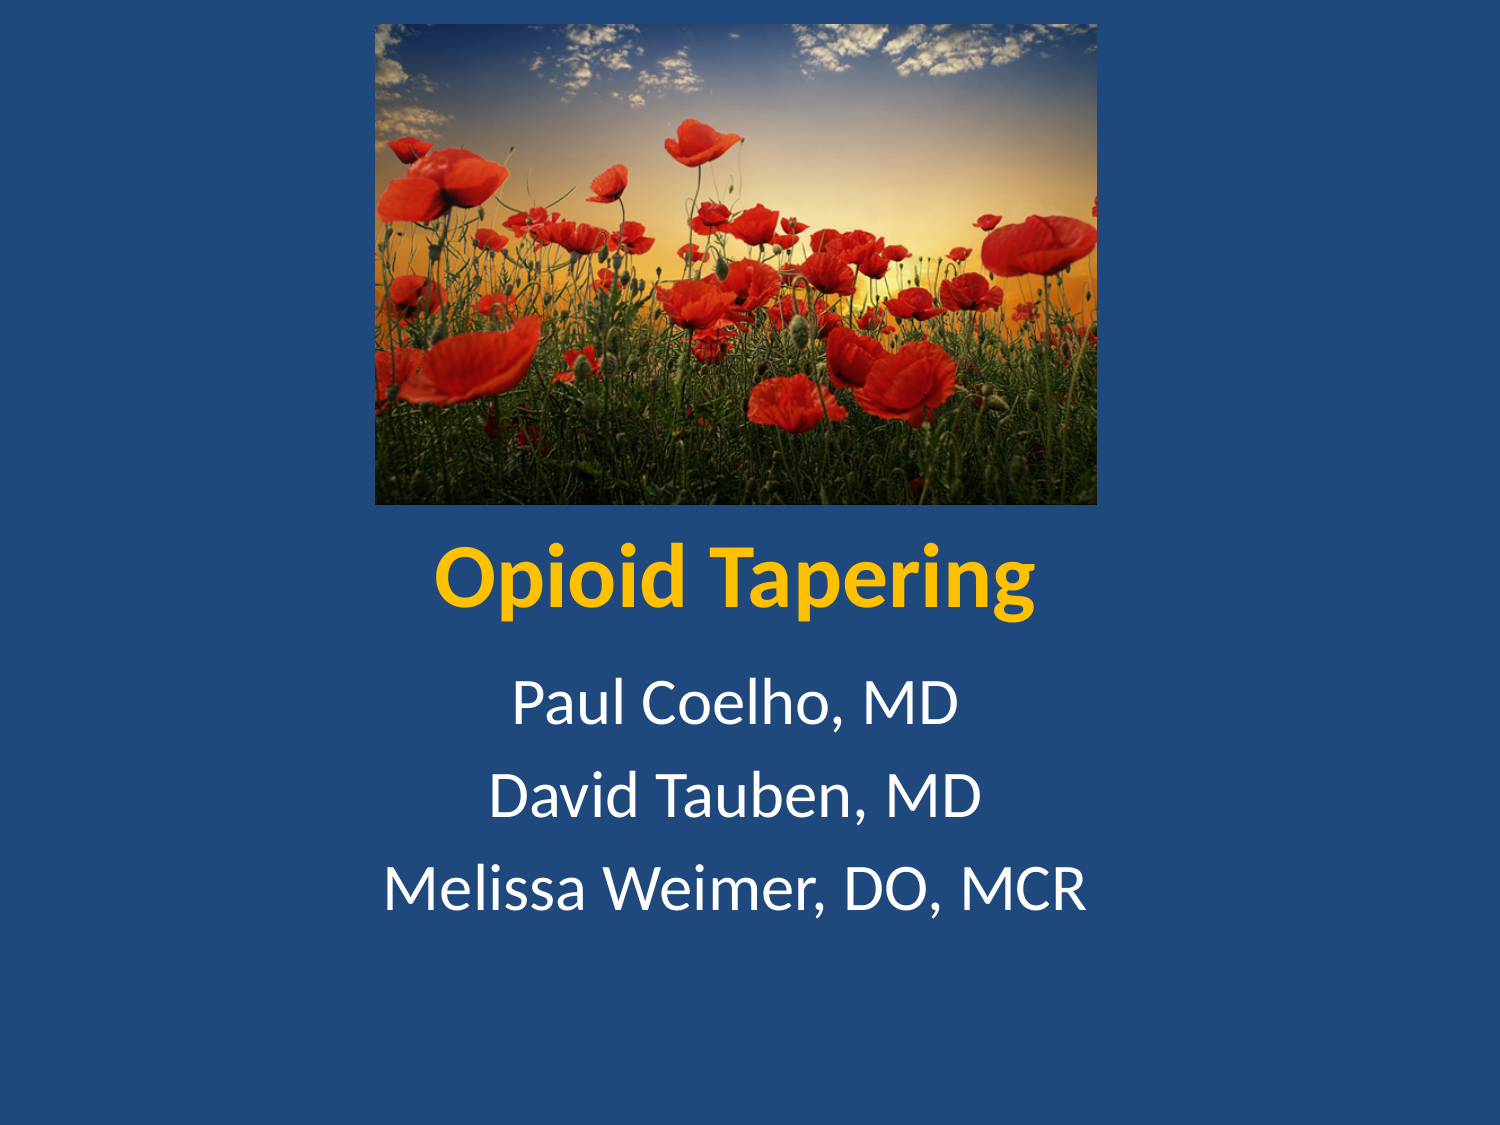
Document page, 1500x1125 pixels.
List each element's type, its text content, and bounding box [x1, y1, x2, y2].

title Opioid Tapering [98, 504, 1374, 747]
picture [374, 24, 1097, 506]
subtitle Paul Coelho, MD David Tauben, MD Melissa Weimer, DO, MCR [210, 650, 1261, 938]
